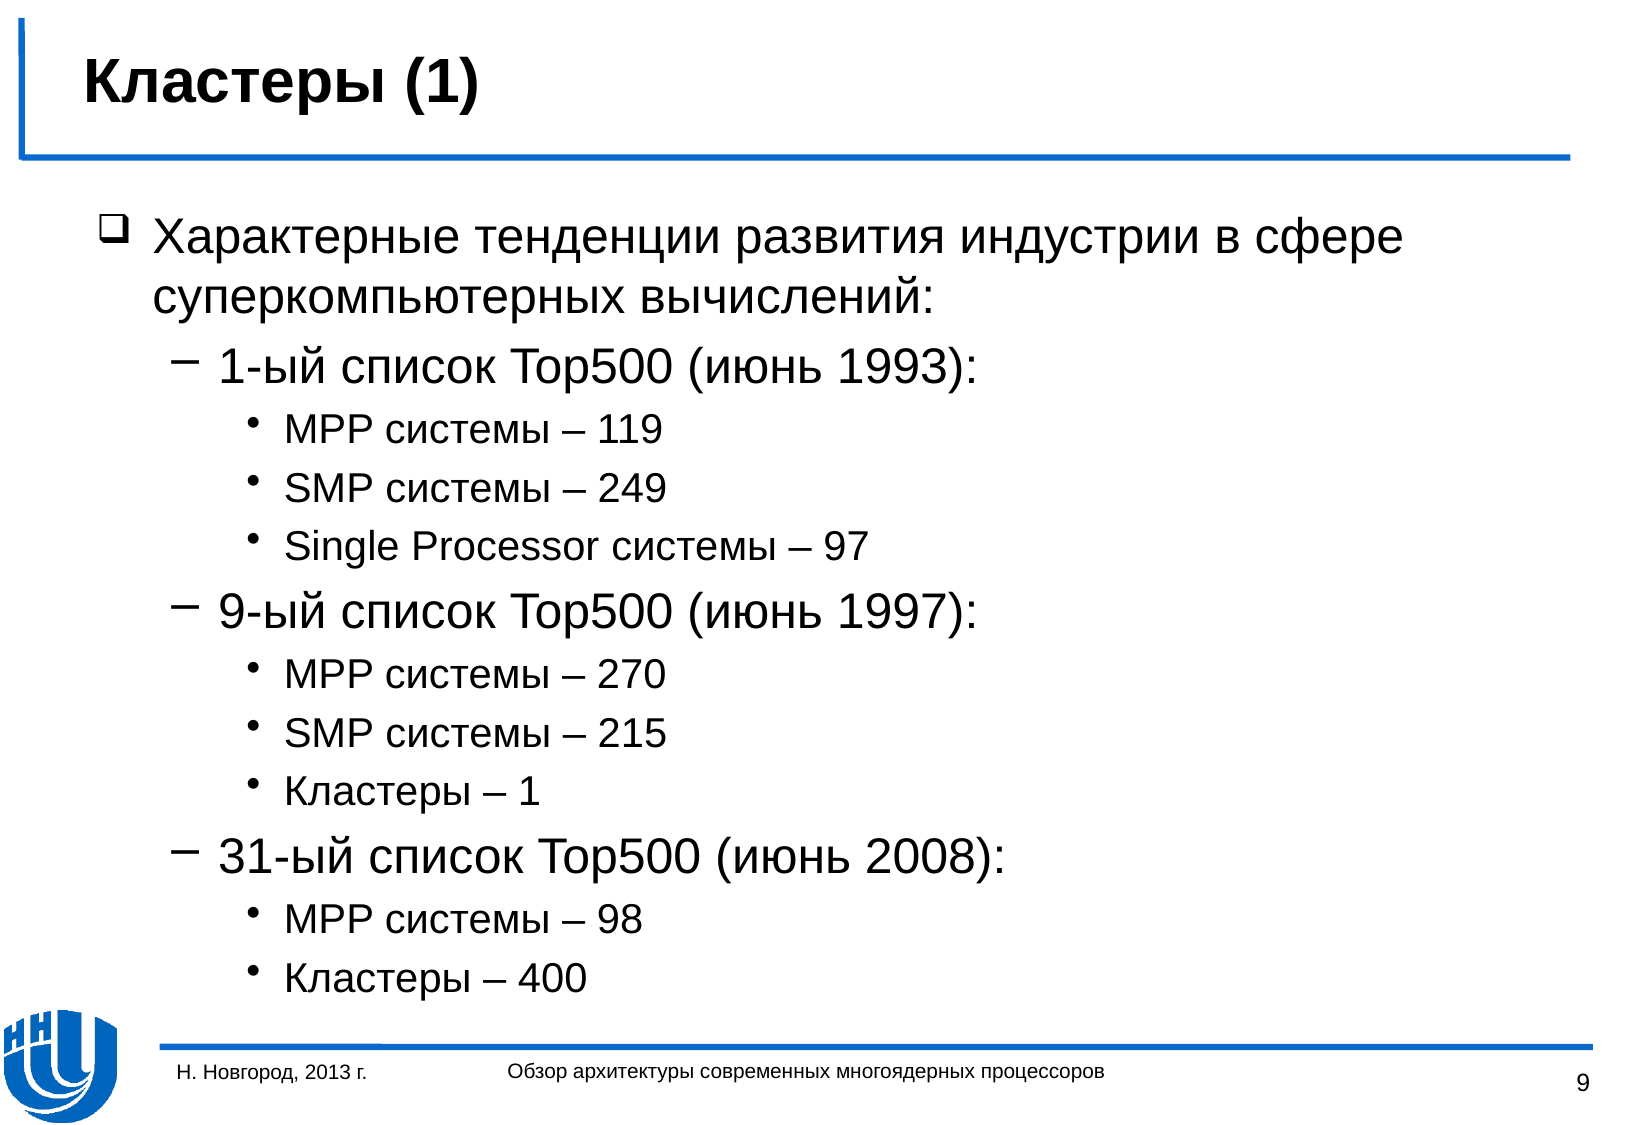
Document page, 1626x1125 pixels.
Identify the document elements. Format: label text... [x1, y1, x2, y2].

title Кластеры (1) [68, 31, 1558, 124]
list Характерные тенденции развития индустрии в сфере суперкомпьютерных вычислений: 1-ый список Top500 (июнь 1993): MPP системы – 119 SMP системы – 249 Single Processor системы – 97 9-ый список Top500 (июнь 1997): MPP системы – 270 SMP системы – 215 Кластеры – 1 31-ый список Top500 (июнь 2008): MPP системы – 98 Кластеры – 400 [81, 196, 1586, 1012]
picture [4, 1010, 117, 1123]
